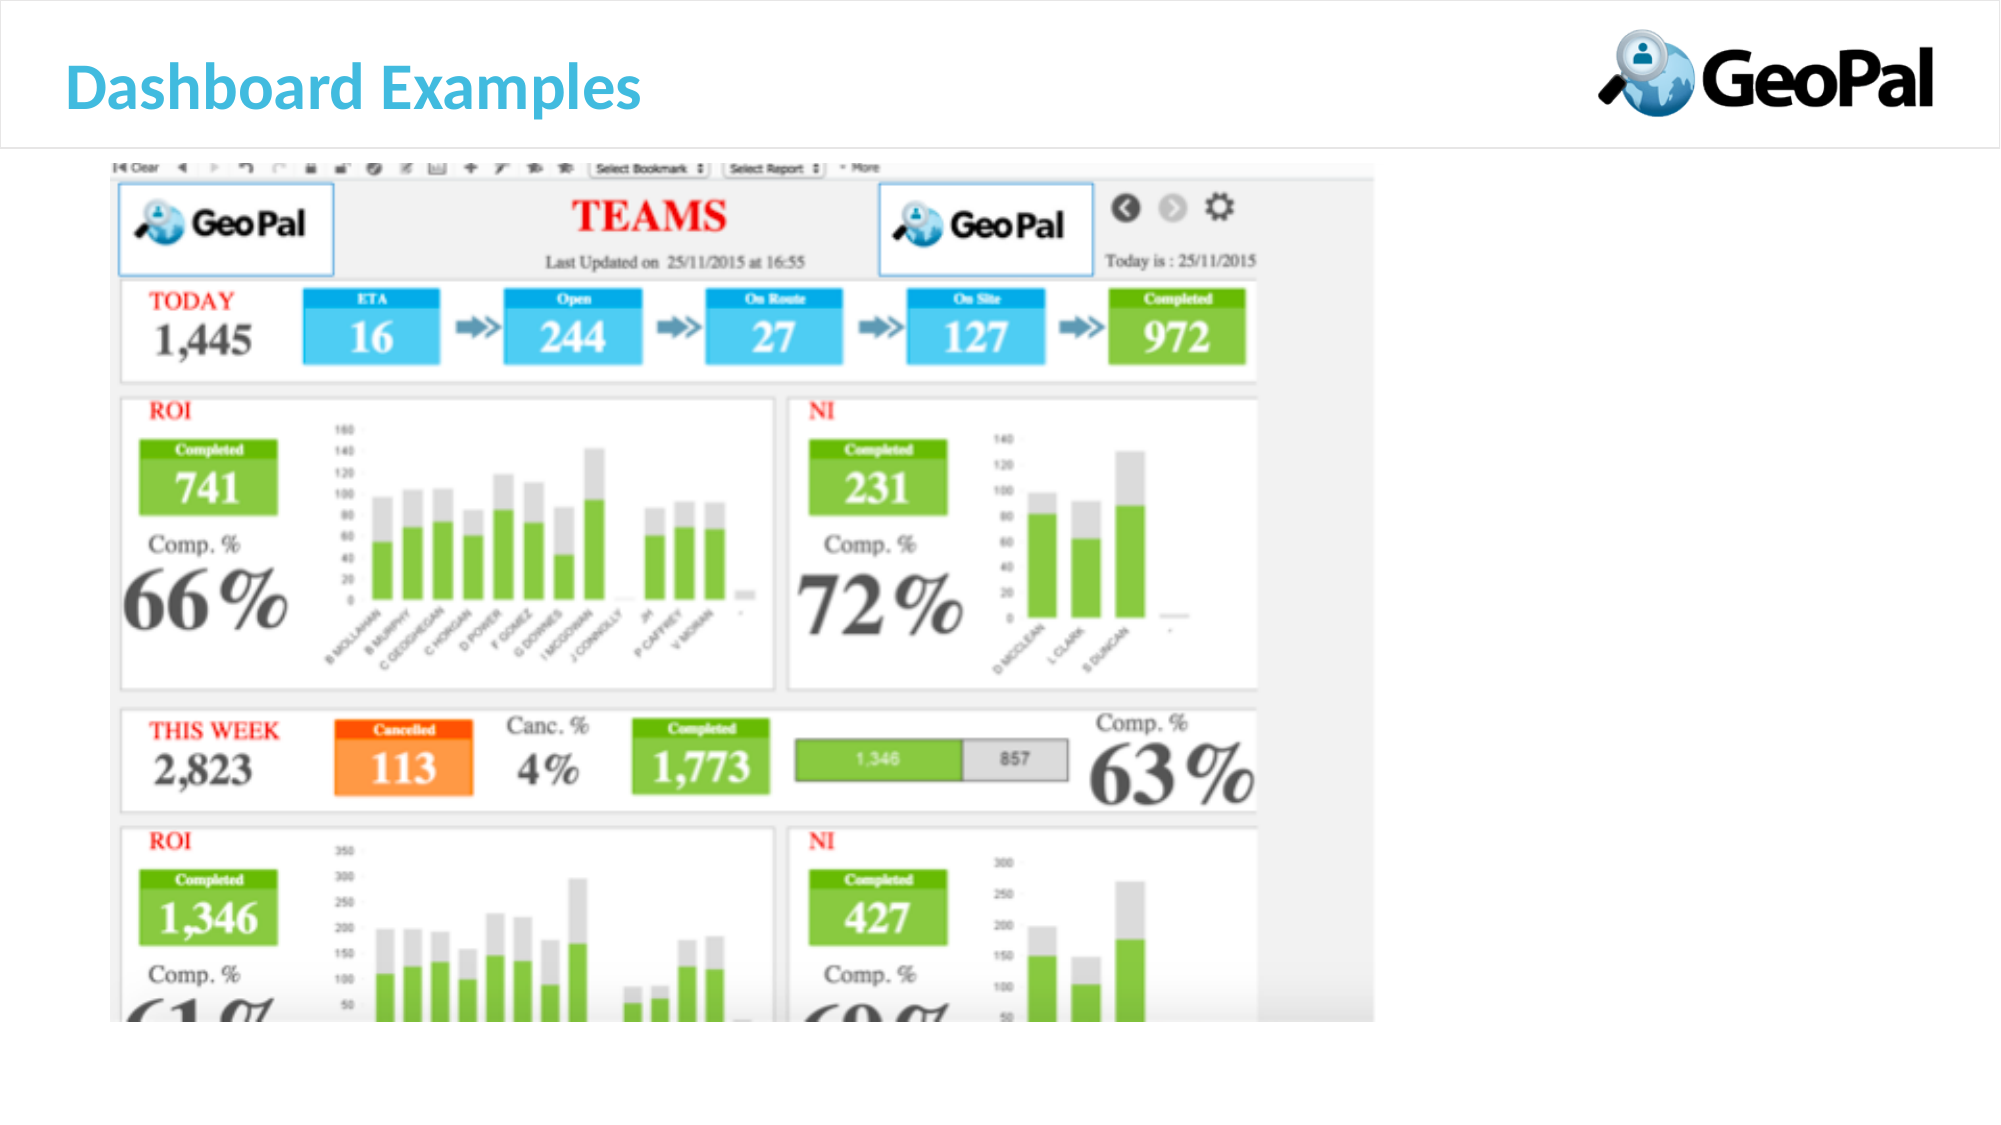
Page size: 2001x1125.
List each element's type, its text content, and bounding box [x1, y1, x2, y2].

title Dashboard Examples [50, 28, 1911, 147]
picture [110, 163, 1384, 1022]
picture [1911, 28, 1937, 119]
